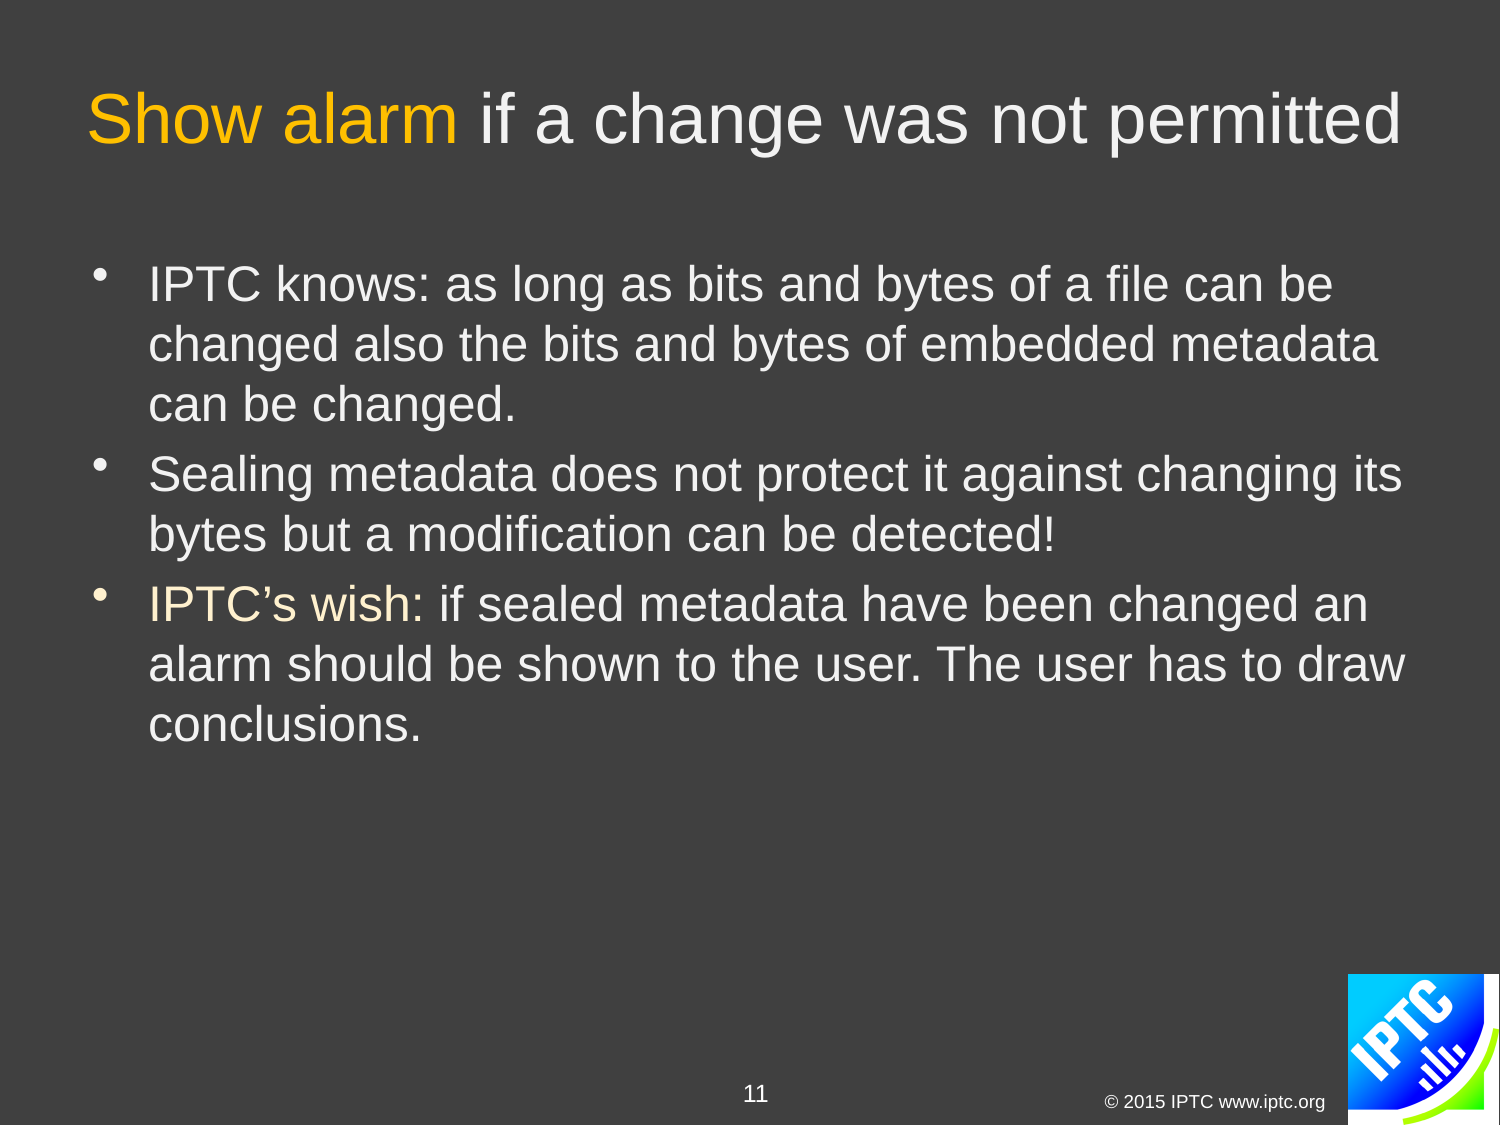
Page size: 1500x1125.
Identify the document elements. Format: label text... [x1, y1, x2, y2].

picture [1348, 974, 1499, 1125]
slide_number 11 [690, 1070, 822, 1114]
footer © 2015 IPTC www.iptc.org [1080, 1082, 1341, 1125]
list IPTC knows: as long as bits and bytes of a file can be changed also the bits and bytes of embedded metadata can be changed. Sealing metadata does not protect it against changing its bytes but a modification can be detected! IPTC’s wish: if sealed metadata have been changed an alarm should be shown to the user. The user has to draw conclusions. [76, 243, 1427, 1024]
title Show alarm if a change was not permitted [64, 45, 1425, 185]
